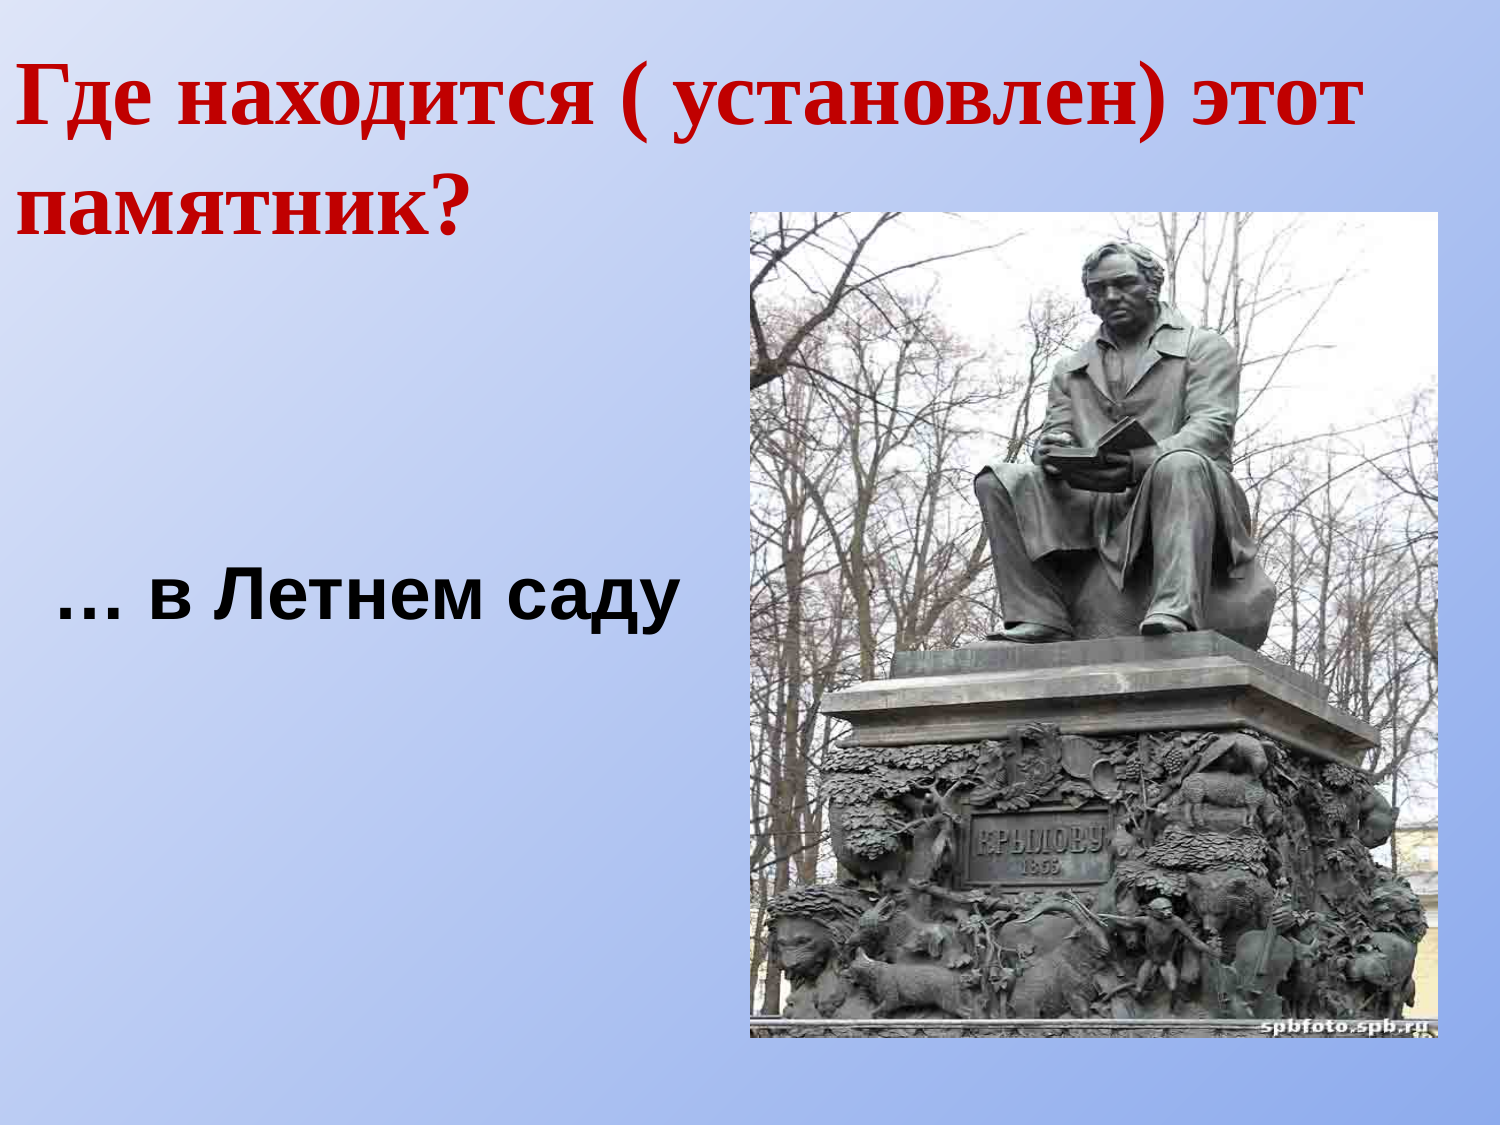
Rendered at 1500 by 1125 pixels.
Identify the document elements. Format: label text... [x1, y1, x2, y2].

title Где находится ( установлен) этот памятник? [0, 0, 1463, 348]
picture [749, 212, 1438, 1038]
text_box … в Летнем саду [37, 537, 713, 643]
